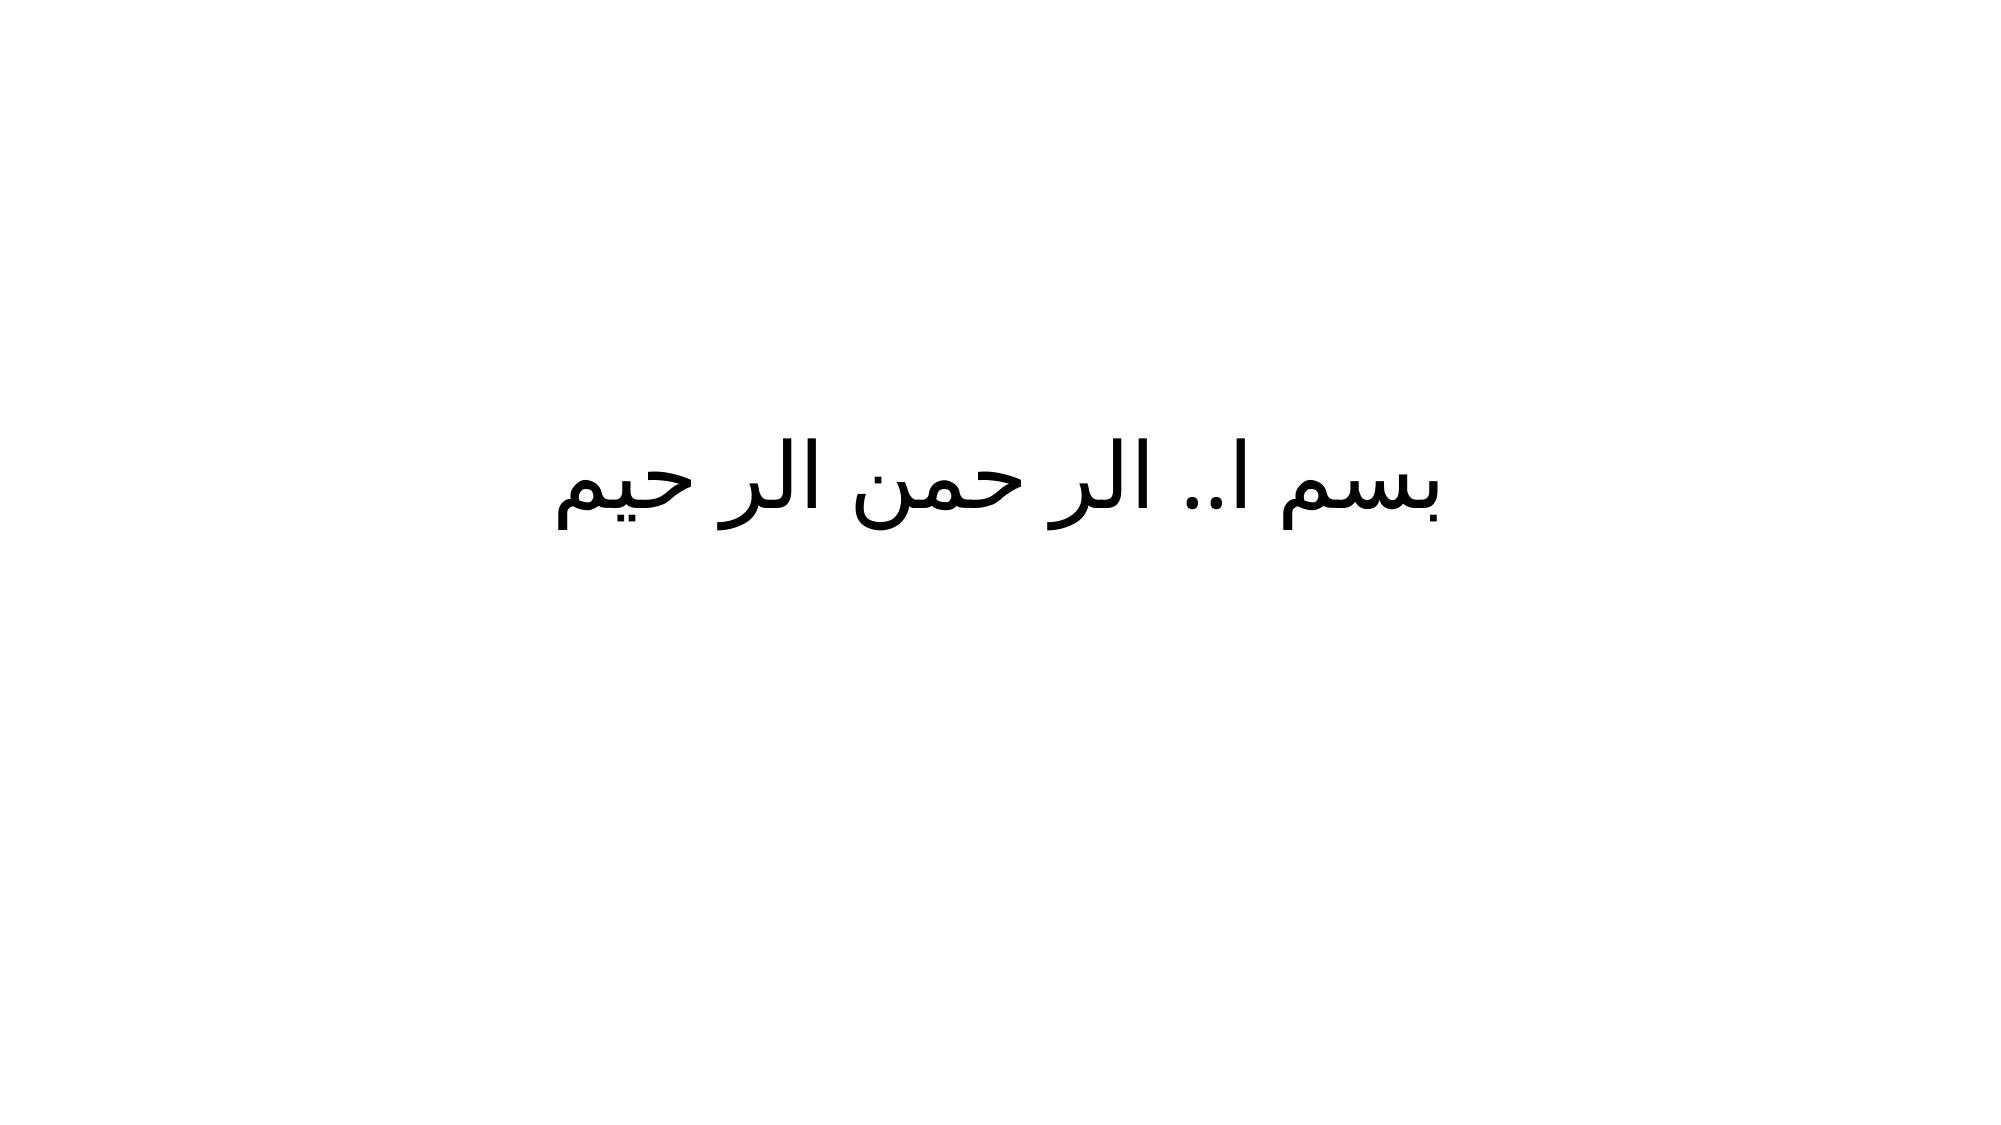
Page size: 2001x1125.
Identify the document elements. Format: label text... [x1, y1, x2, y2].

title بسم ا.. الر حمن الر حیم [137, 59, 1863, 897]
